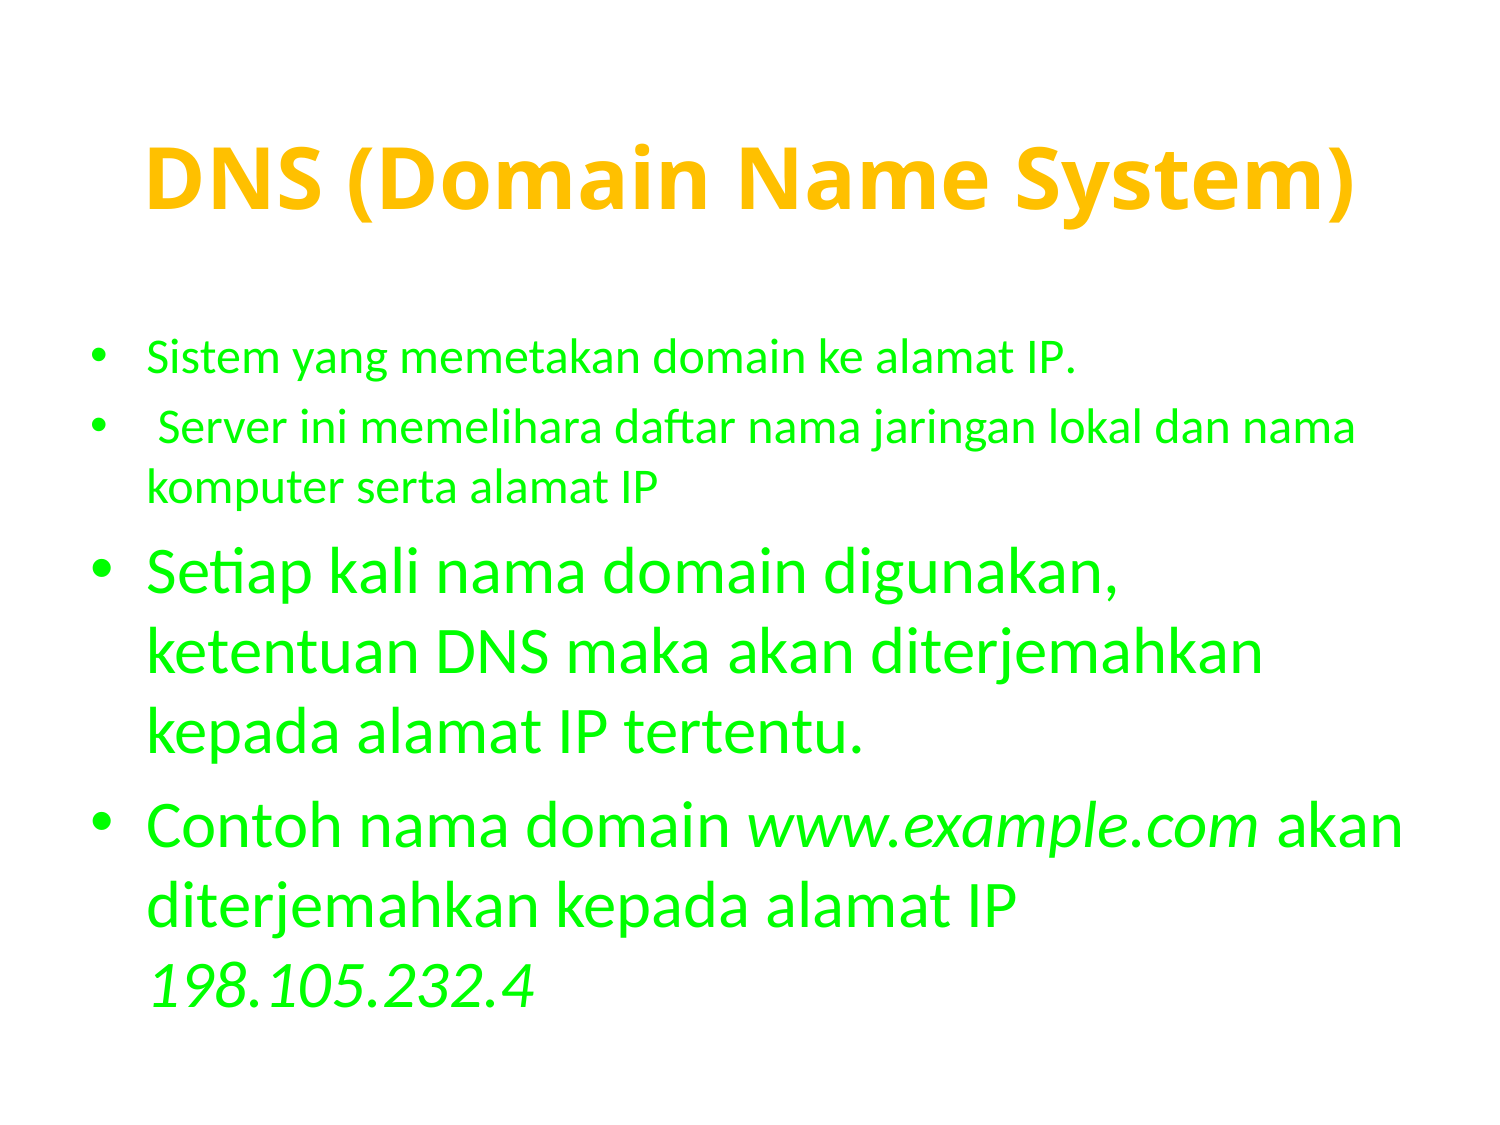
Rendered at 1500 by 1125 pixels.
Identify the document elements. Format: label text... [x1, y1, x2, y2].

title DNS (Domain Name System) [75, 115, 1425, 235]
list Sistem yang memetakan domain ke alamat IP. Server ini memelihara daftar nama jaringan lokal dan nama komputer serta alamat IP Setiap kali nama domain digunakan, ketentuan DNS maka akan diterjemahkan kepada alamat IP tertentu. Contoh nama domain www.example.com akan diterjemahkan kepada alamat IP 198.105.232.4 [75, 316, 1425, 1037]
